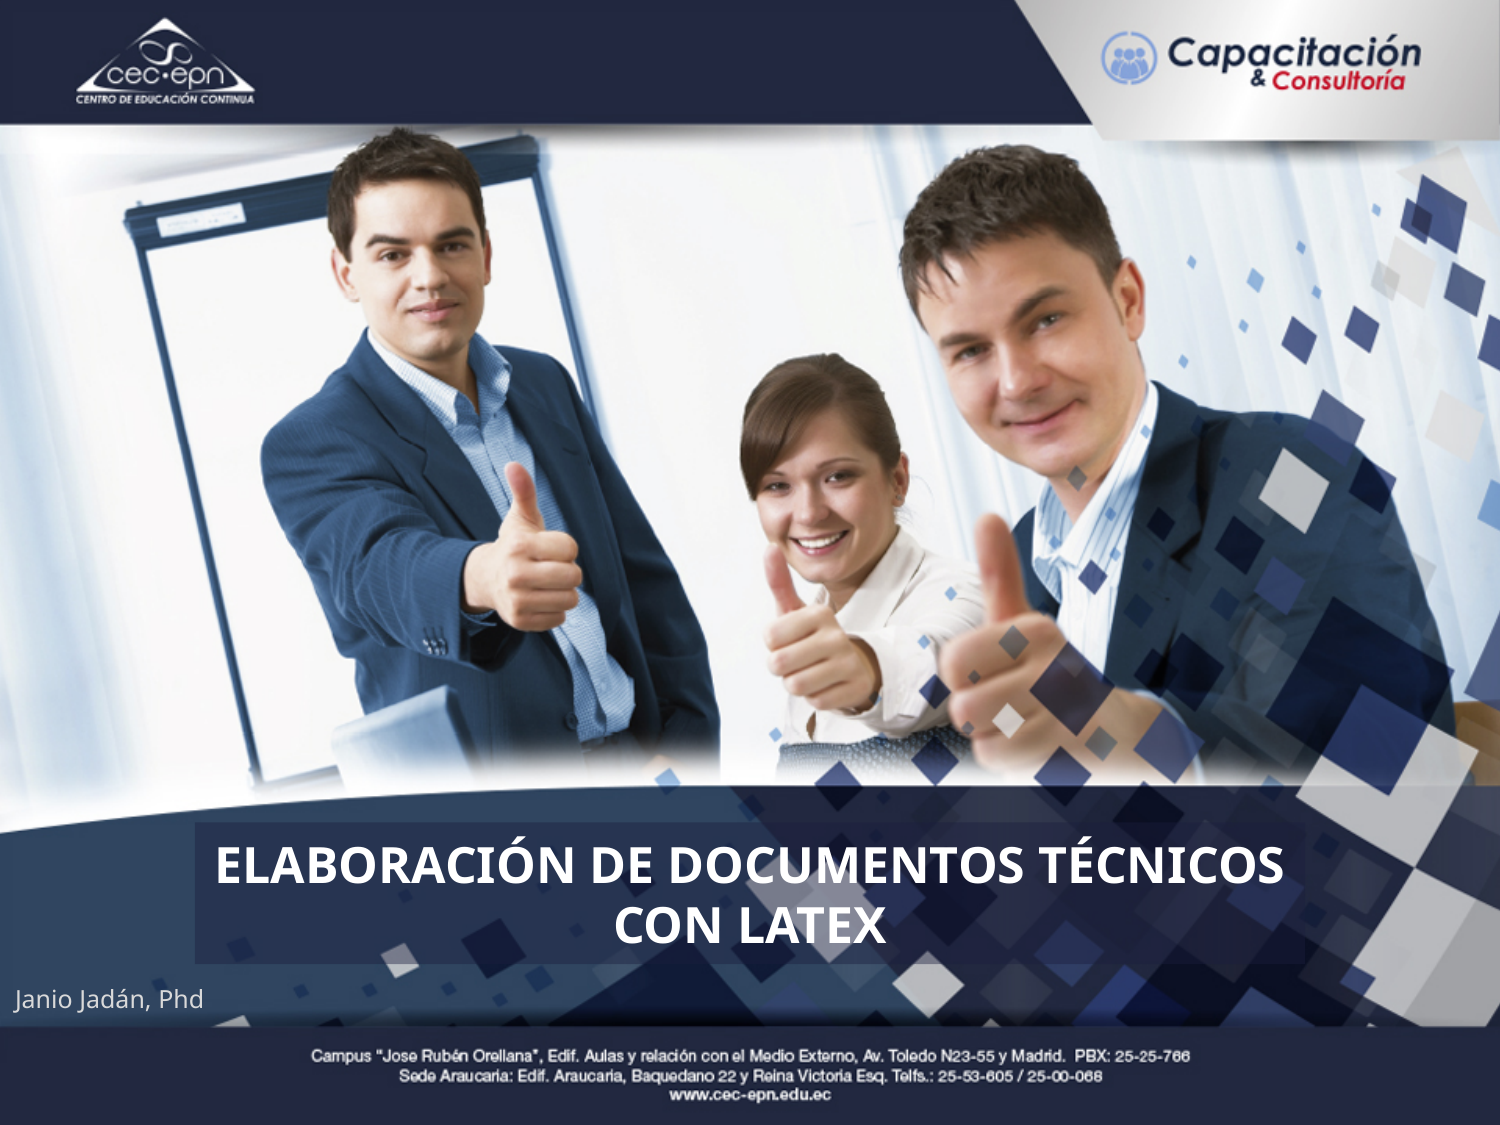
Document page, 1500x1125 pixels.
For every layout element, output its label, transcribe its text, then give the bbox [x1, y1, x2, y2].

subtitle Janio Jadán, Phd [0, 975, 609, 1035]
title ELABORACIÓN DE DOCUMENTOS TÉCNICOS CON LATEX [194, 822, 1306, 965]
picture [0, 0, 1500, 1125]
